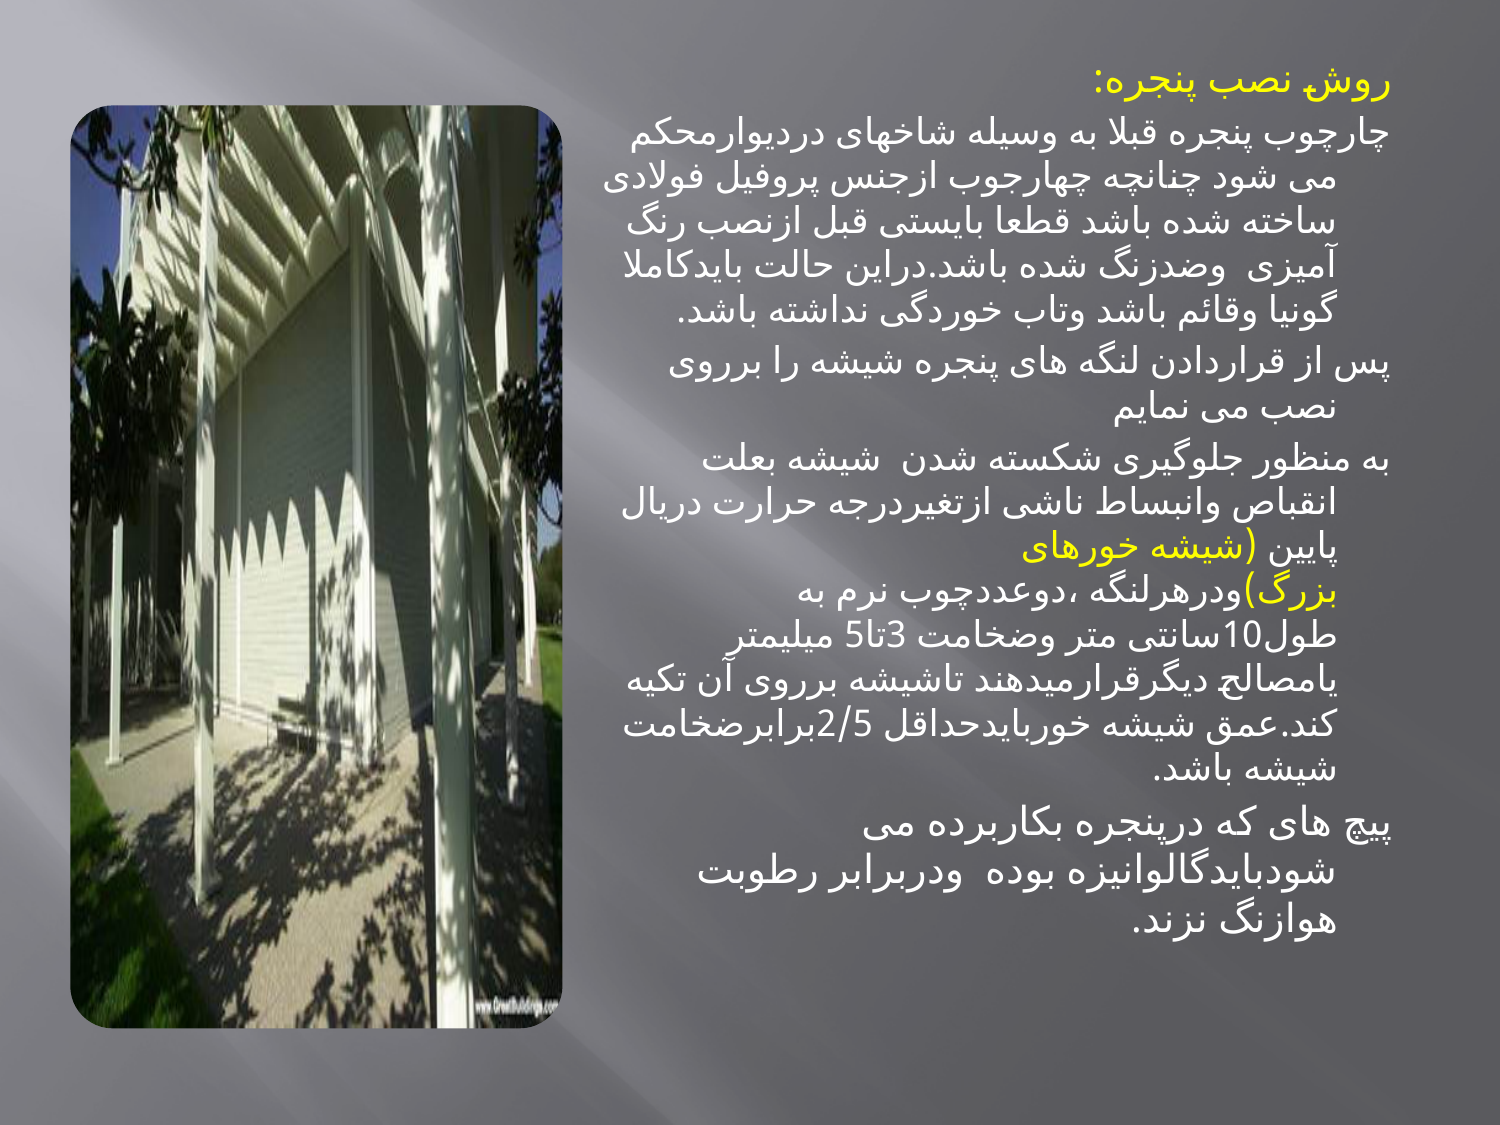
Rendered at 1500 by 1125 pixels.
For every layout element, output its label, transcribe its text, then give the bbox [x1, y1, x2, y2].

picture [70, 105, 563, 1029]
list روش نصب پنجره: چارچوب پنجره قبلا به وسیله شاخهای دردیوارمحکم می شود چنانچه چهارجوب ازجنس پروفیل فولادی ساخته شده باشد قطعا بایستی قبل ازنصب رنگ آمیزی وضدزنگ شده باشد.دراین حالت بایدکاملا گونیا وقائم باشد وتاب خوردگی نداشته باشد. پس از قراردادن لنگه های پنجره شیشه را برروی نصب می نمایم به منظور جلوگیری شکسته شدن شیشه بعلت انقباص وانبساط ناشی ازتغیردرجه حرارت دریال پایین (شیشه خورهای بزرگ)ودرهرلنگه ،دوعددچوب نرم به طول10سانتی متر وضخامت 3تا5 میلیمتر یامصالح دیگرقرارمیدهند تاشیشه برروی آن تکیه کند.عمق شیشه خوربایدحداقل 2/5برابرضخامت شیشه باشد. پیچ های که درپنجره بکاربرده می شودبایدگالوانیزه بوده ودربرابر رطوبت هوازنگ نزند. [586, 44, 1425, 1005]
